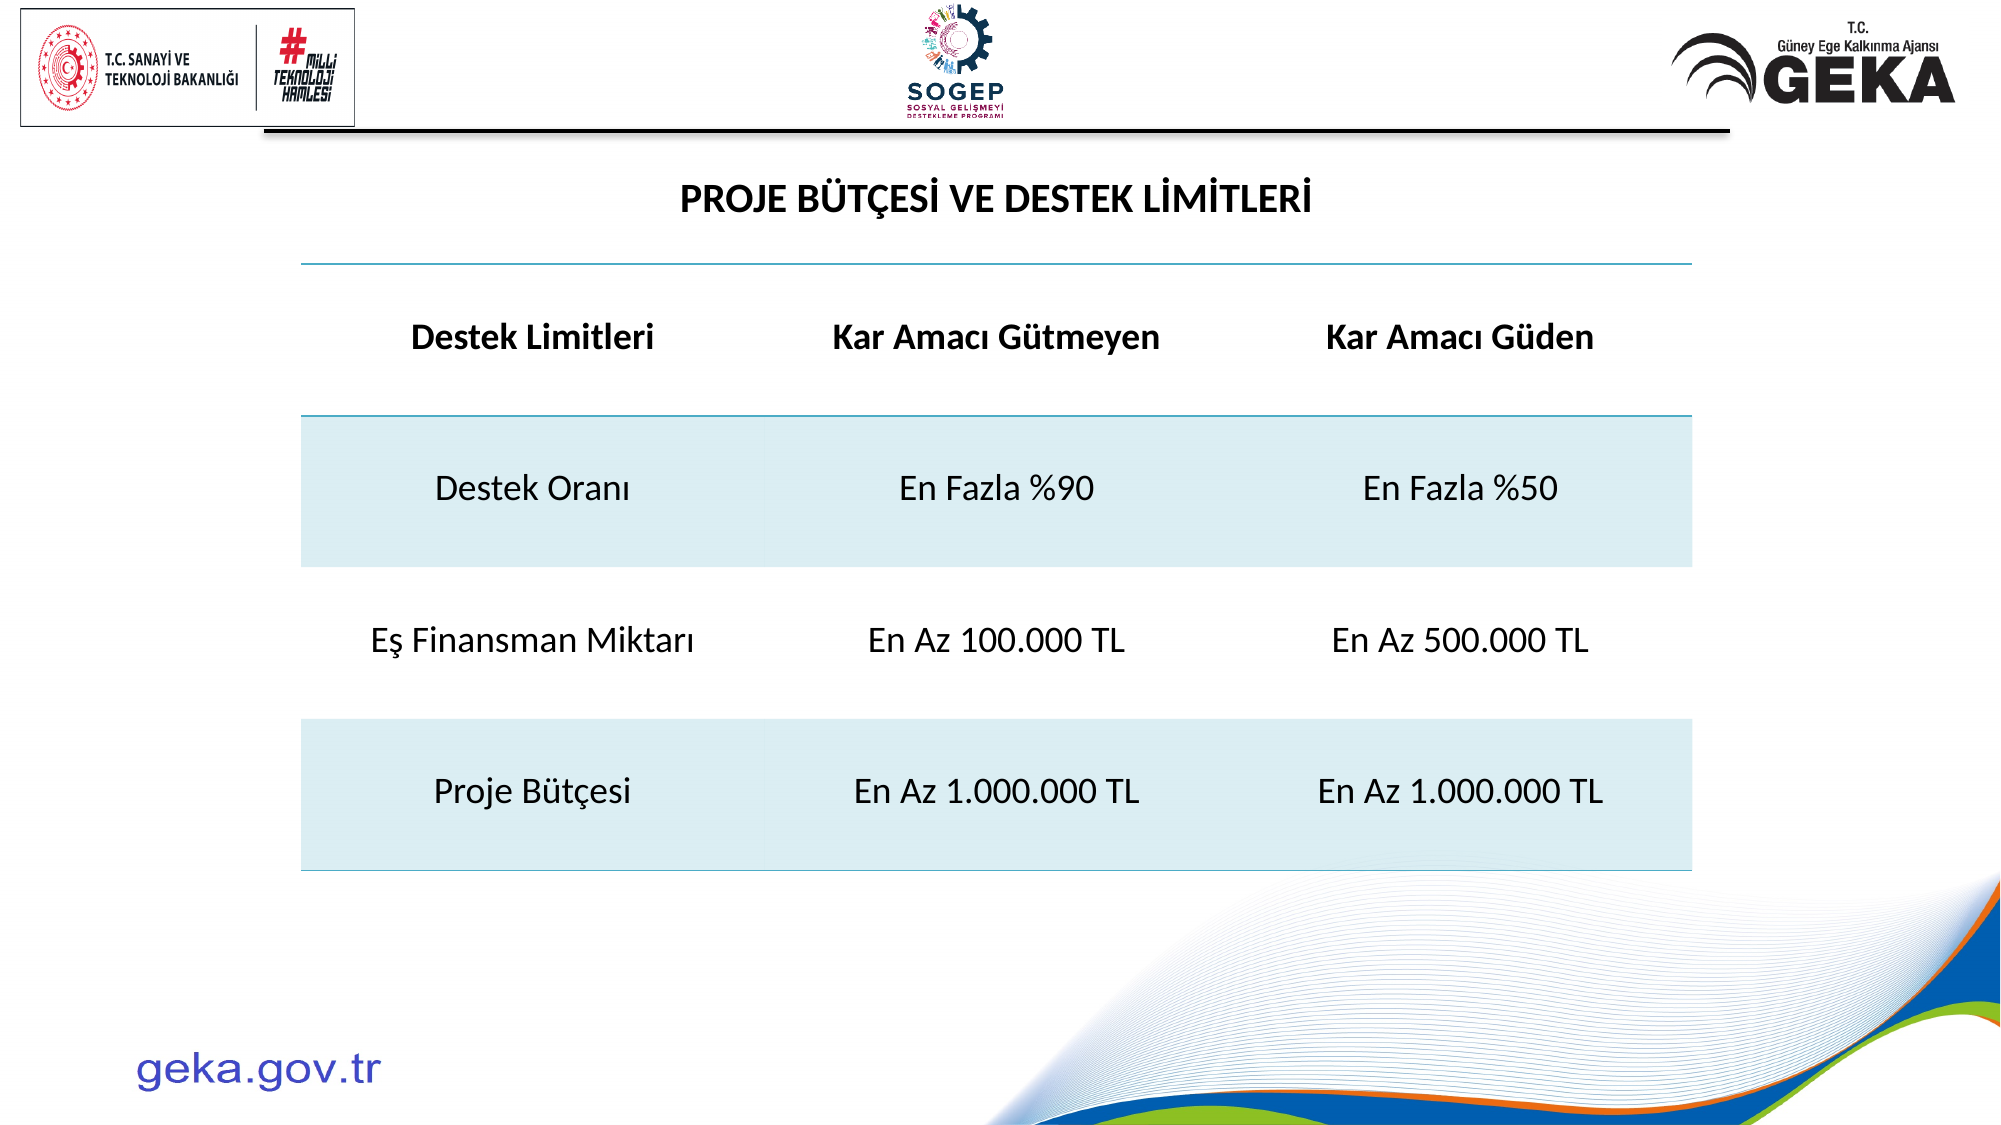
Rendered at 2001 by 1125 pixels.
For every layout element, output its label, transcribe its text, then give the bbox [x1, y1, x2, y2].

text_box PROJE BÜTÇESİ VE DESTEK LİMİTLERİ [665, 163, 1329, 228]
table_cell En Fazla %50 [1229, 417, 1692, 567]
table_cell Proje Bütçesi [301, 719, 765, 870]
table_header Kar Amacı Gütmeyen [765, 265, 1229, 415]
table_cell En Az 100.000 TL [765, 567, 1229, 719]
picture [0, 0, 2001, 1125]
table_header Destek Limitleri [301, 265, 765, 415]
table_cell En Fazla %90 [765, 417, 1229, 567]
table_header Kar Amacı Güden [1229, 265, 1692, 415]
table_cell En Az 500.000 TL [1229, 567, 1692, 719]
table_cell Destek Oranı [301, 417, 765, 567]
table_cell Eş Finansman Miktarı [301, 567, 765, 719]
table_cell En Az 1.000.000 TL [765, 719, 1229, 870]
table_cell En Az 1.000.000 TL [1229, 719, 1692, 870]
